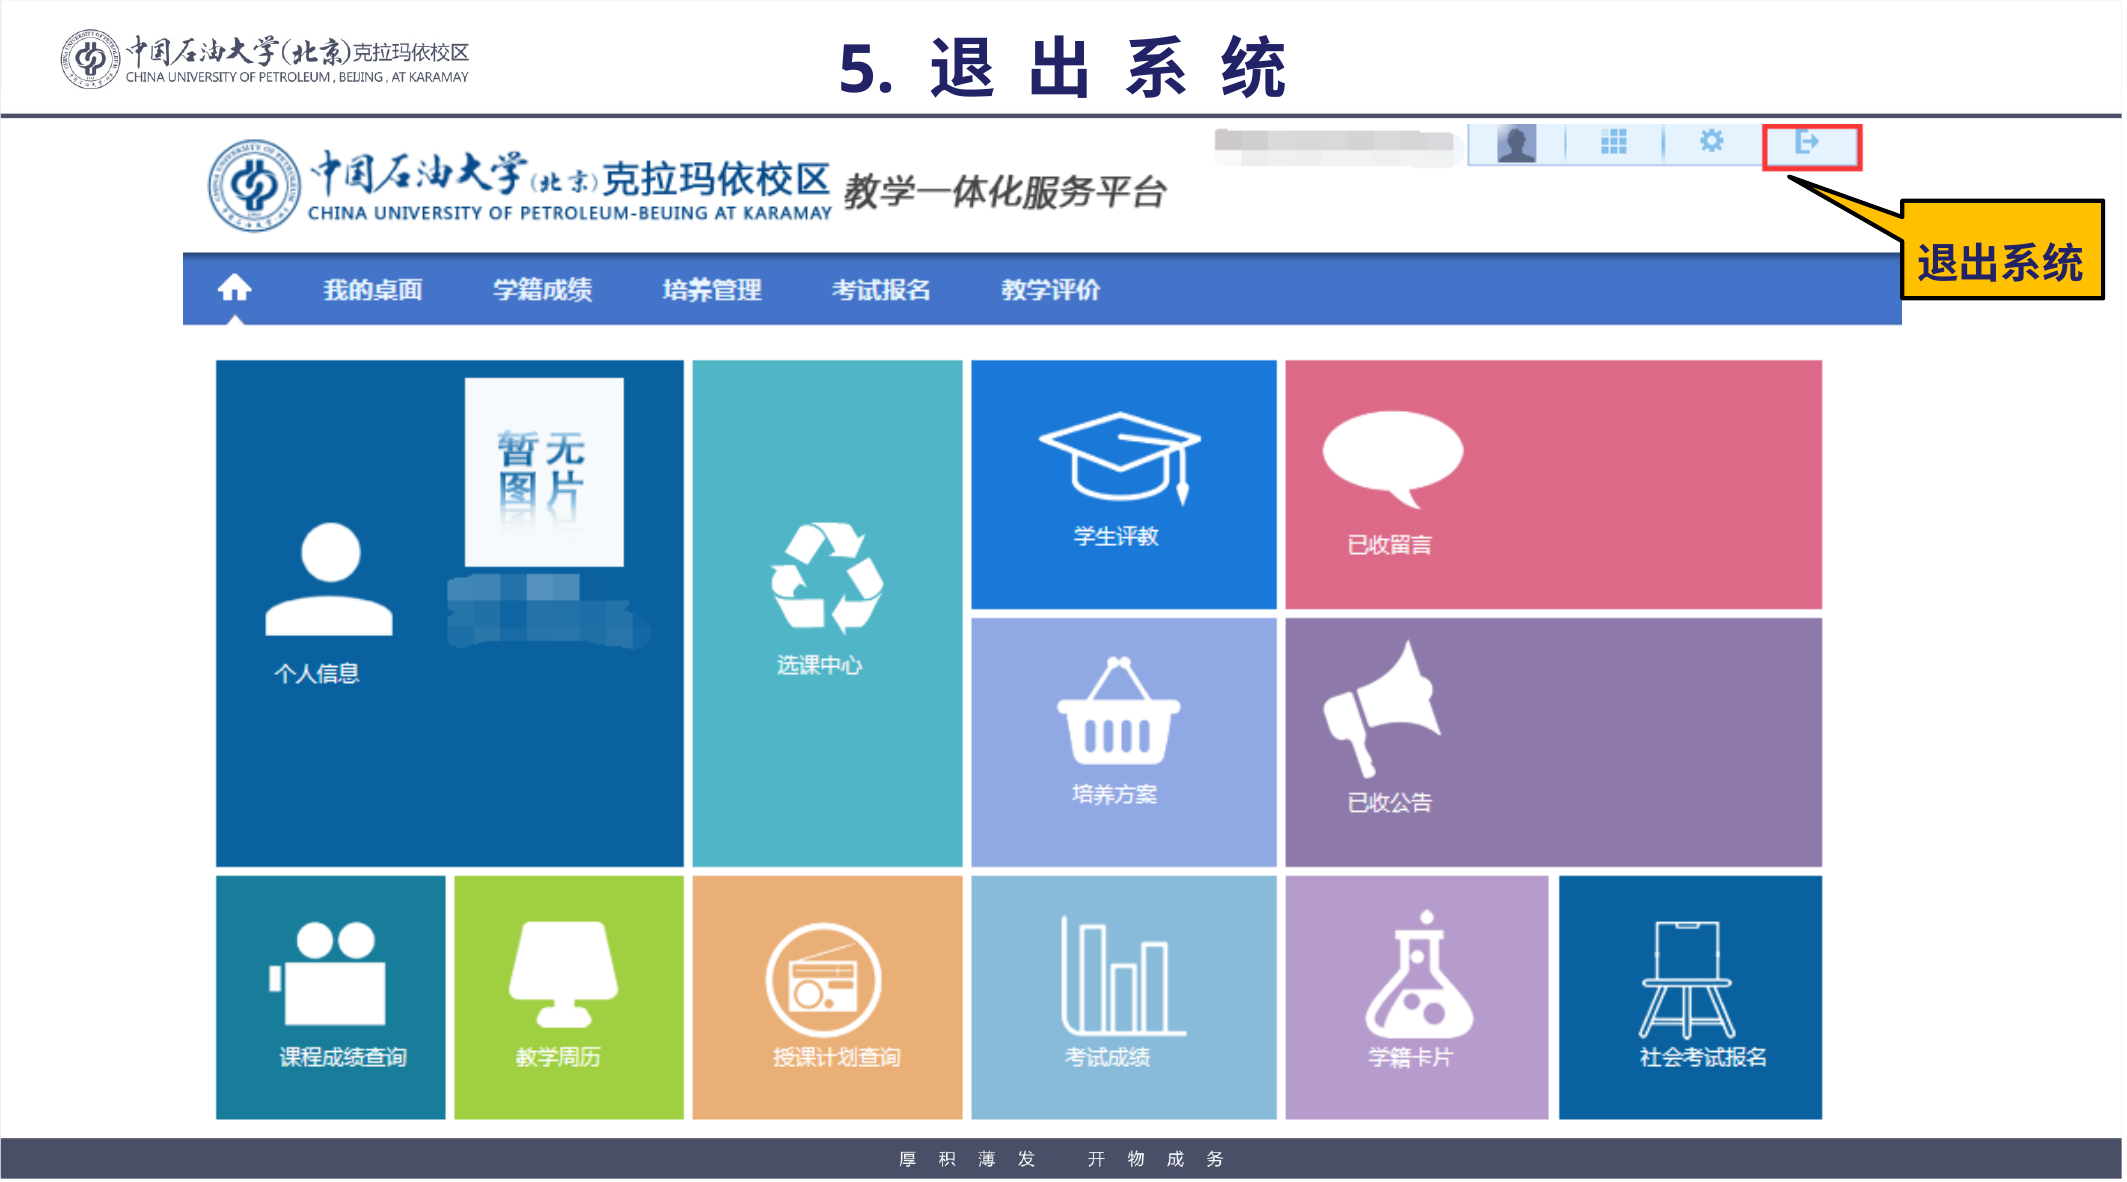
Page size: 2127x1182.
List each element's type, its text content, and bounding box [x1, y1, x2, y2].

text_box 5. 退 出 系 统 [0, 2, 2127, 114]
text_box 退出系统 [1906, 198, 2106, 301]
picture [0, 114, 2122, 1179]
